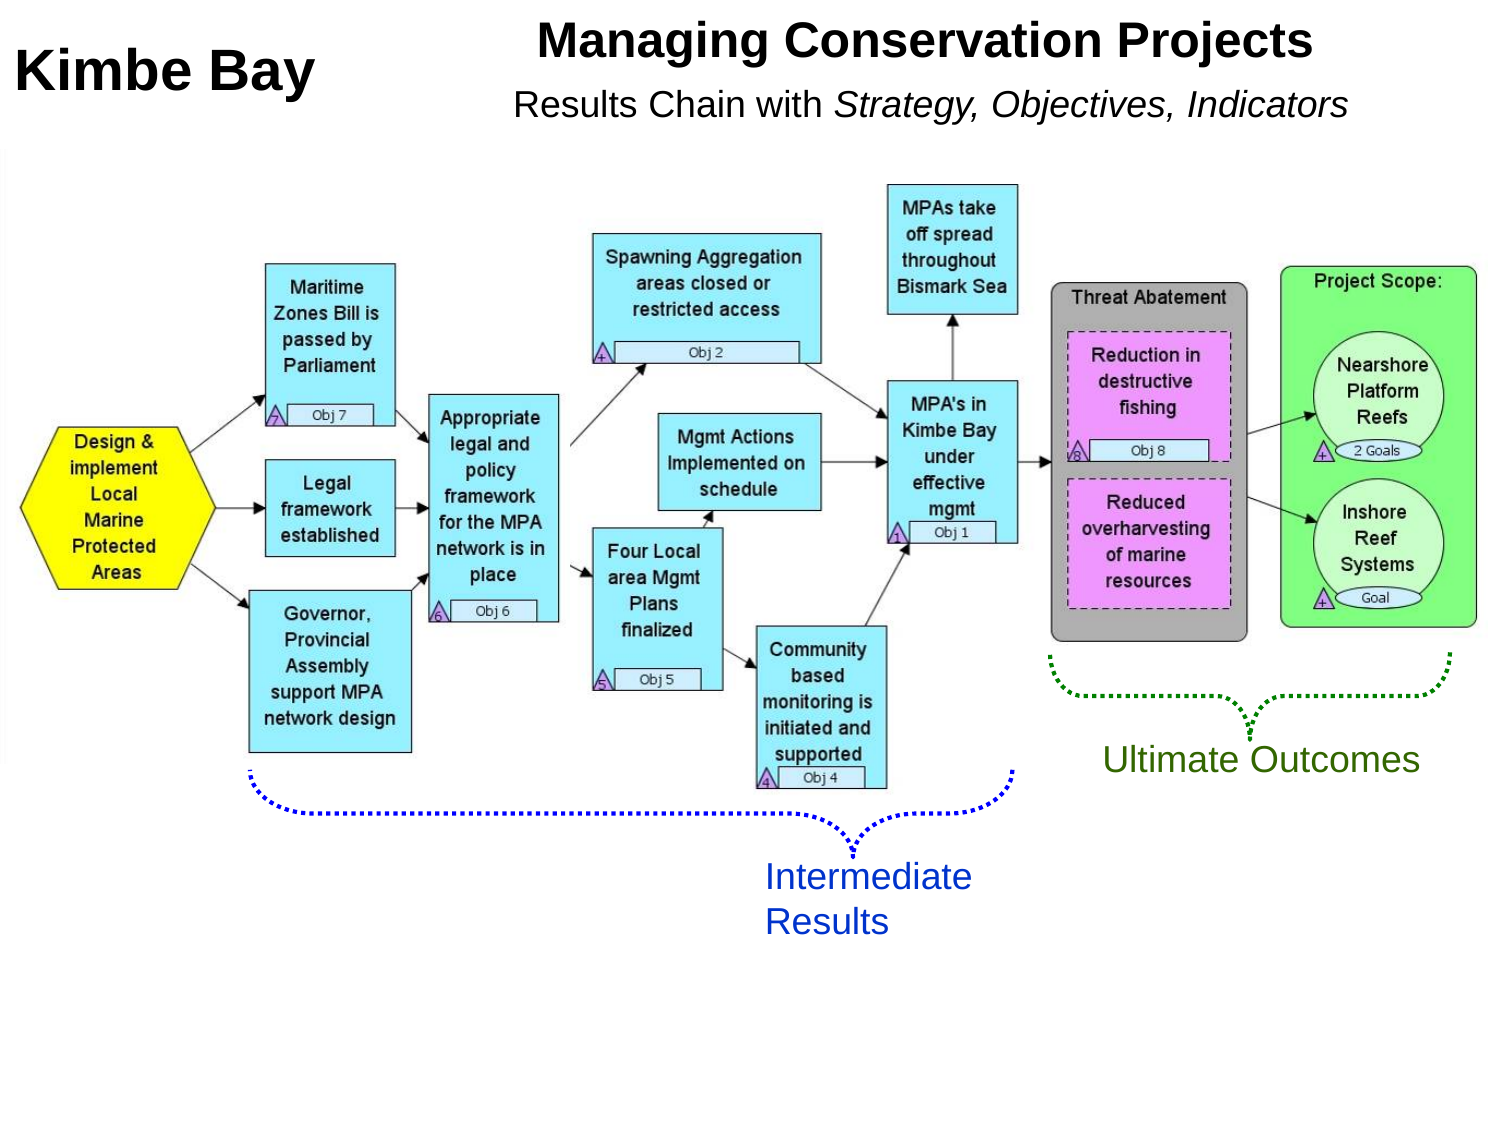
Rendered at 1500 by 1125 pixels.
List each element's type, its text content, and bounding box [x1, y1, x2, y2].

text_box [0, 149, 1500, 1125]
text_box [249, 651, 1451, 951]
text_box Kimbe Bay [0, 24, 375, 110]
text_box Managing Conservation Projects Results Chain with Strategy, Objectives, Indicators [362, 0, 1500, 133]
